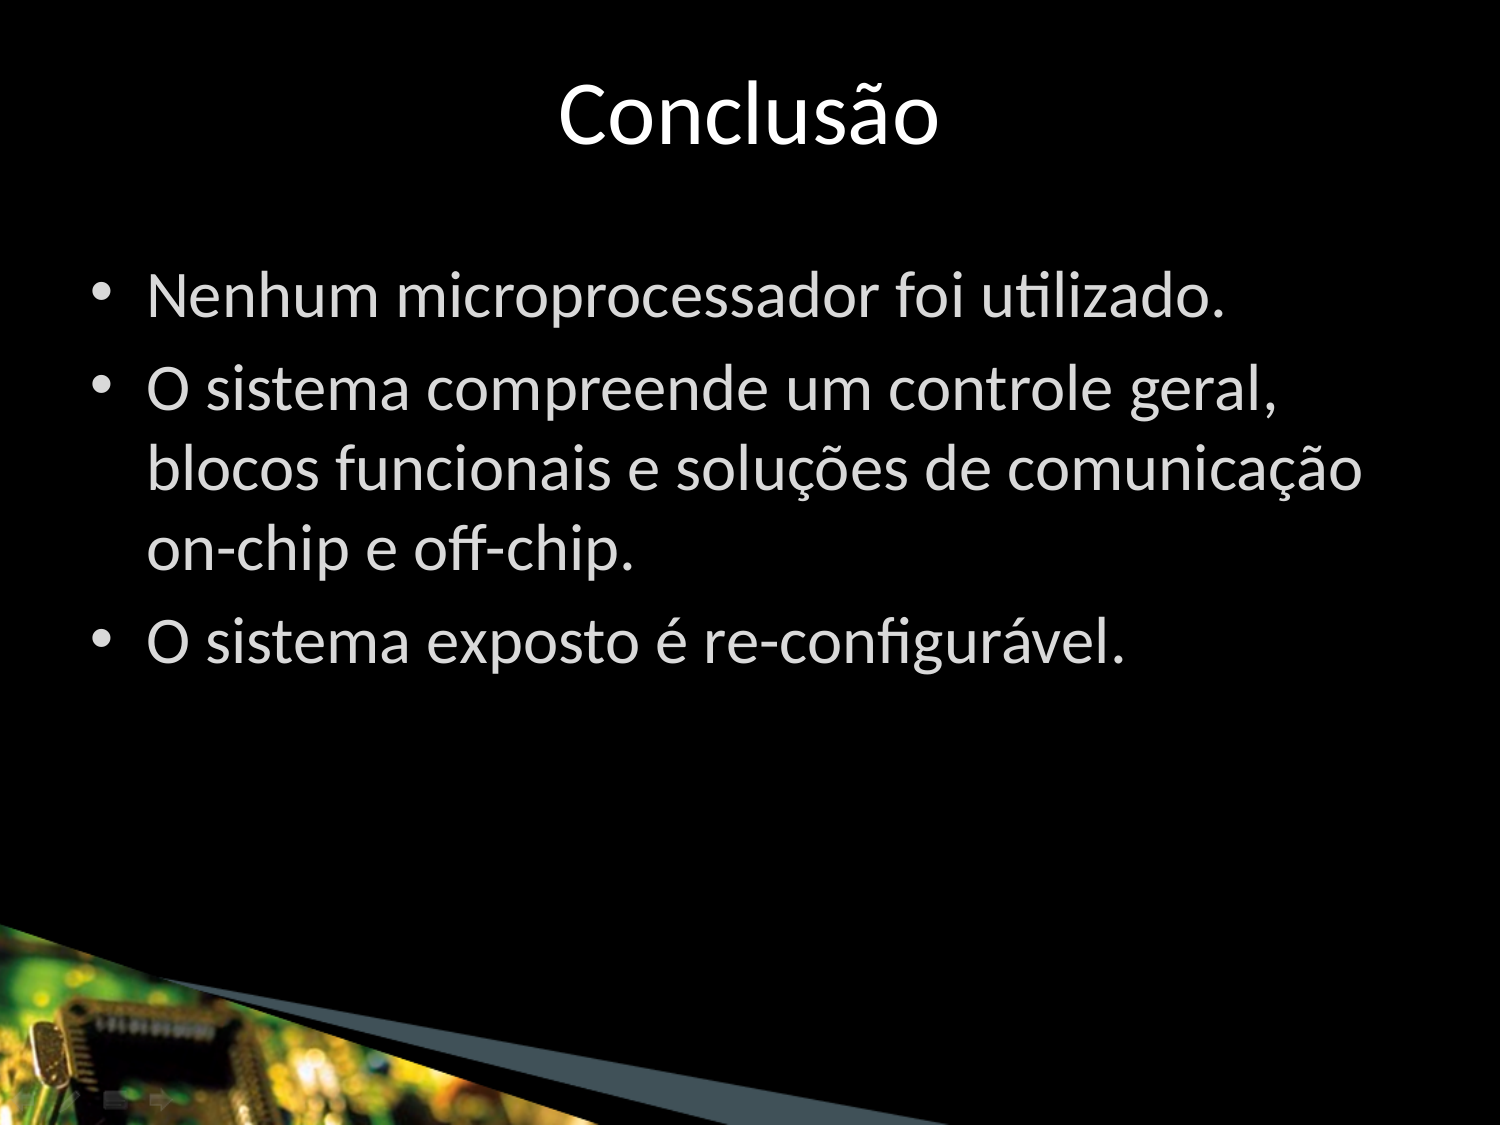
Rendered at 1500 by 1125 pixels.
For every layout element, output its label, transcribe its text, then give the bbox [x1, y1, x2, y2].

text_box Conclusão [74, 45, 1425, 233]
text_box Nenhum microprocessador foi utilizado. O sistema compreende um controle geral, blocos funcionais e soluções de comunicação on-chip e off-chip. O sistema exposto é re-configurável. [74, 242, 1425, 986]
picture [0, 0, 1500, 1125]
